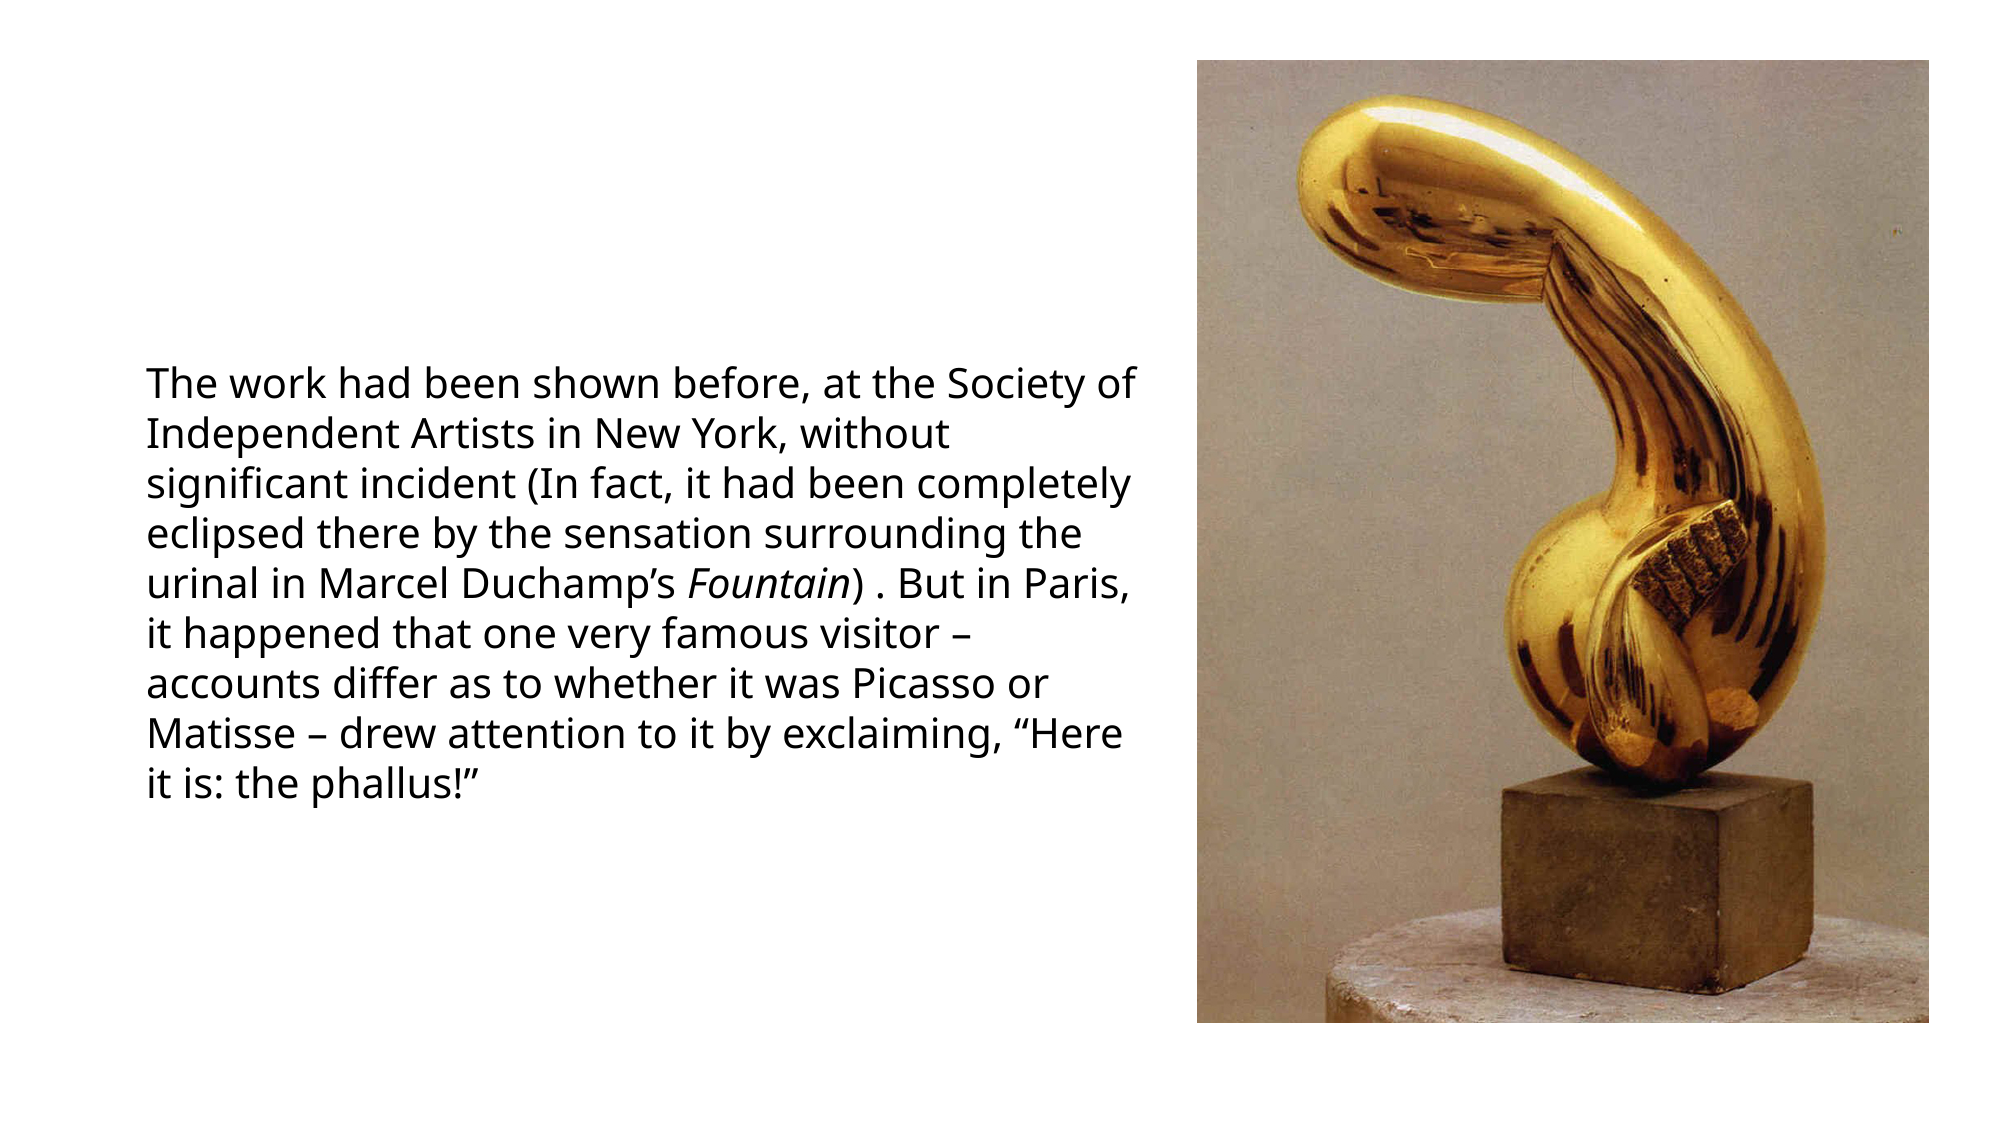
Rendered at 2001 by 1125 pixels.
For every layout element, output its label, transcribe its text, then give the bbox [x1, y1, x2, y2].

picture [1197, 60, 1929, 1023]
text_box The work had been shown before, at the Society of Independent Artists in New York, without significant incident (In fact, it had been completely eclipsed there by the sensation surrounding the urinal in Marcel Duchamp’s Fountain) . But in Paris, it happened that one very famous visitor – accounts differ as to whether it was Picasso or Matisse – drew attention to it by exclaiming, “Here it is: the phallus!” [131, 349, 1163, 865]
